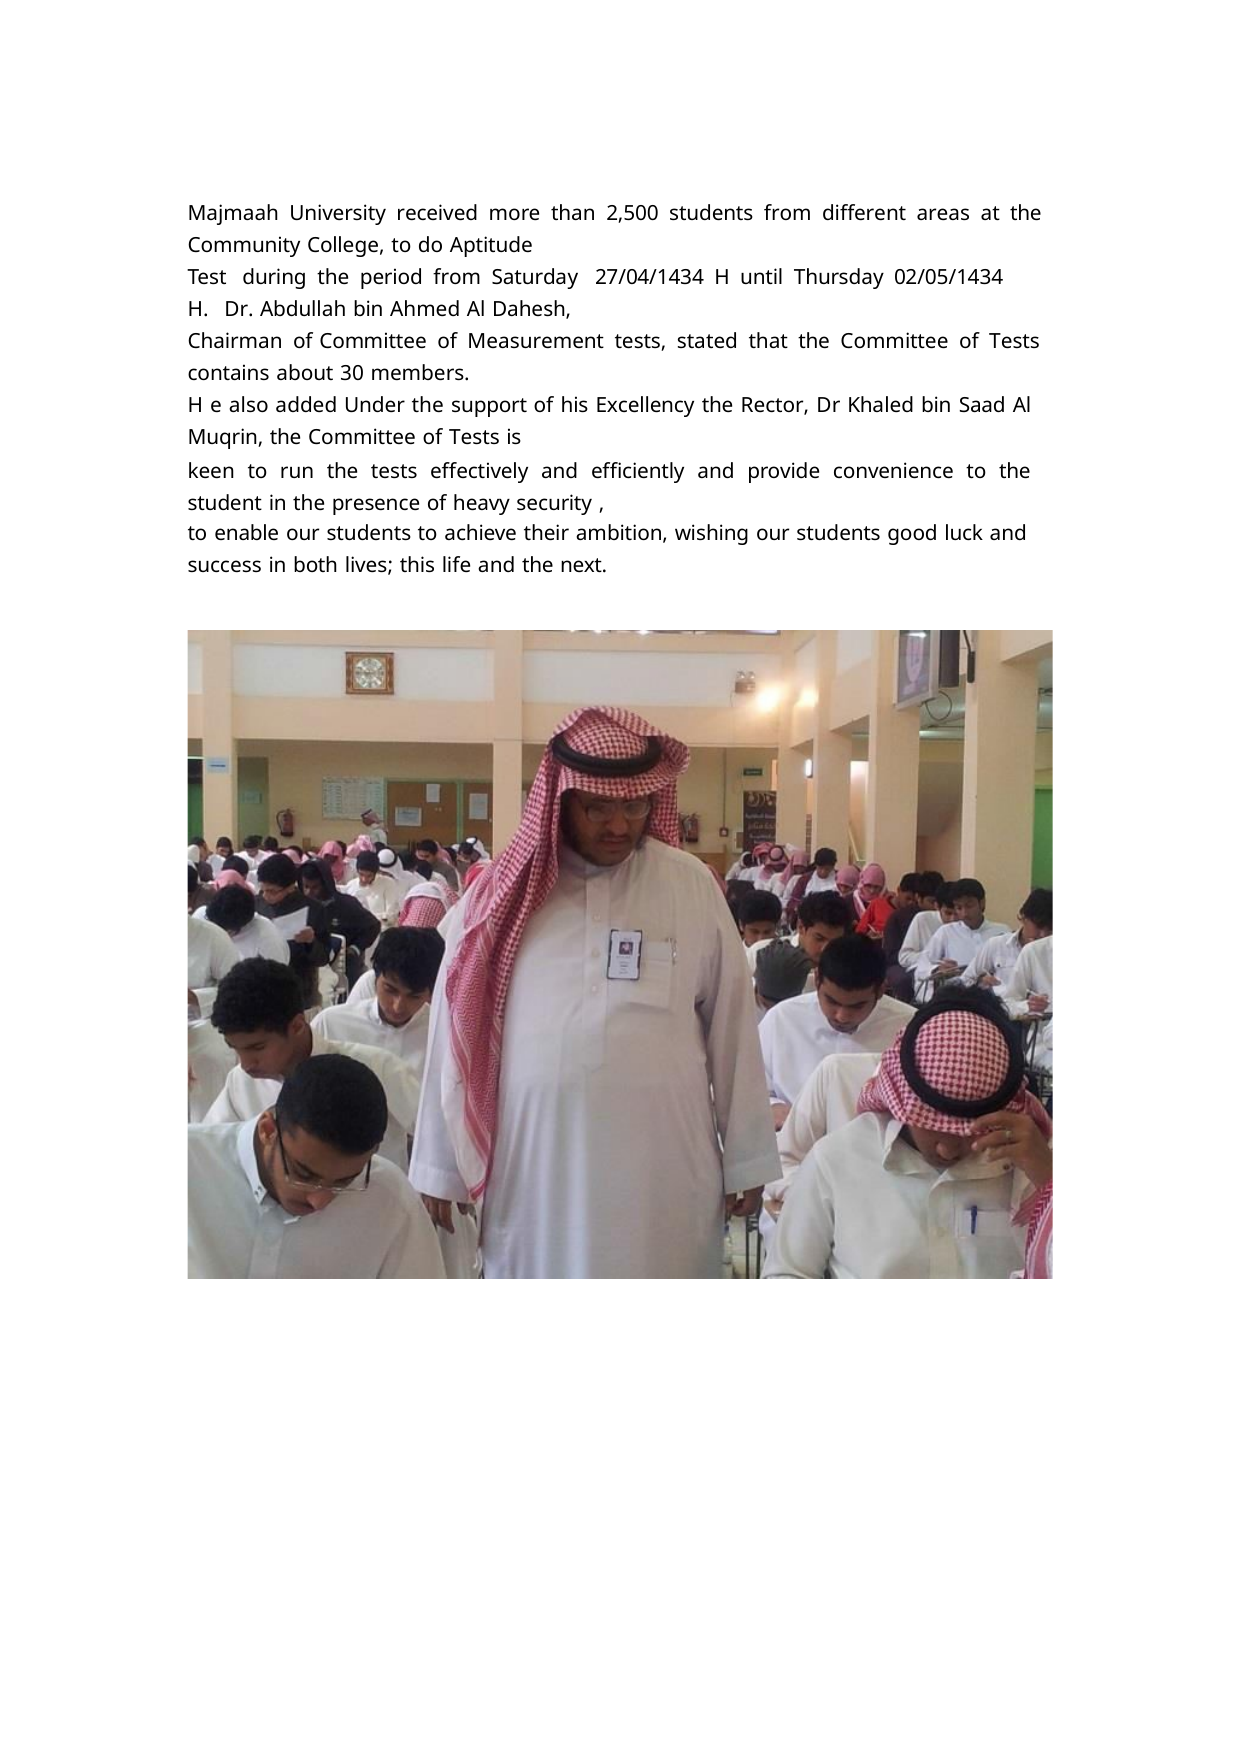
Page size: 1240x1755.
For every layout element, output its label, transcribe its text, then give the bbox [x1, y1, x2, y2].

text_box Majmaah University received more than 2,500 students from different areas at the Community College, to do Aptitude Test during the period from Saturday 27/04/1434 H until Thursday 02/05/1434 H. Dr. Abdullah bin Ahmed Al Dahesh, Chairman of Committee of Measurement tests, stated that the Committee of Tests contains about 30 members. H e also added Under the support of his Excellency the Rector, Dr Khaled bin Saad Al Muqrin, the Committee of Tests is keen to run the tests effectively and efficiently and provide convenience to the student in the presence of heavy security , to enable our students to achieve their ambition, wishing our students good luck and success in both lives; this life and the next. [185, 192, 1056, 577]
text_box [187, 630, 1053, 1279]
